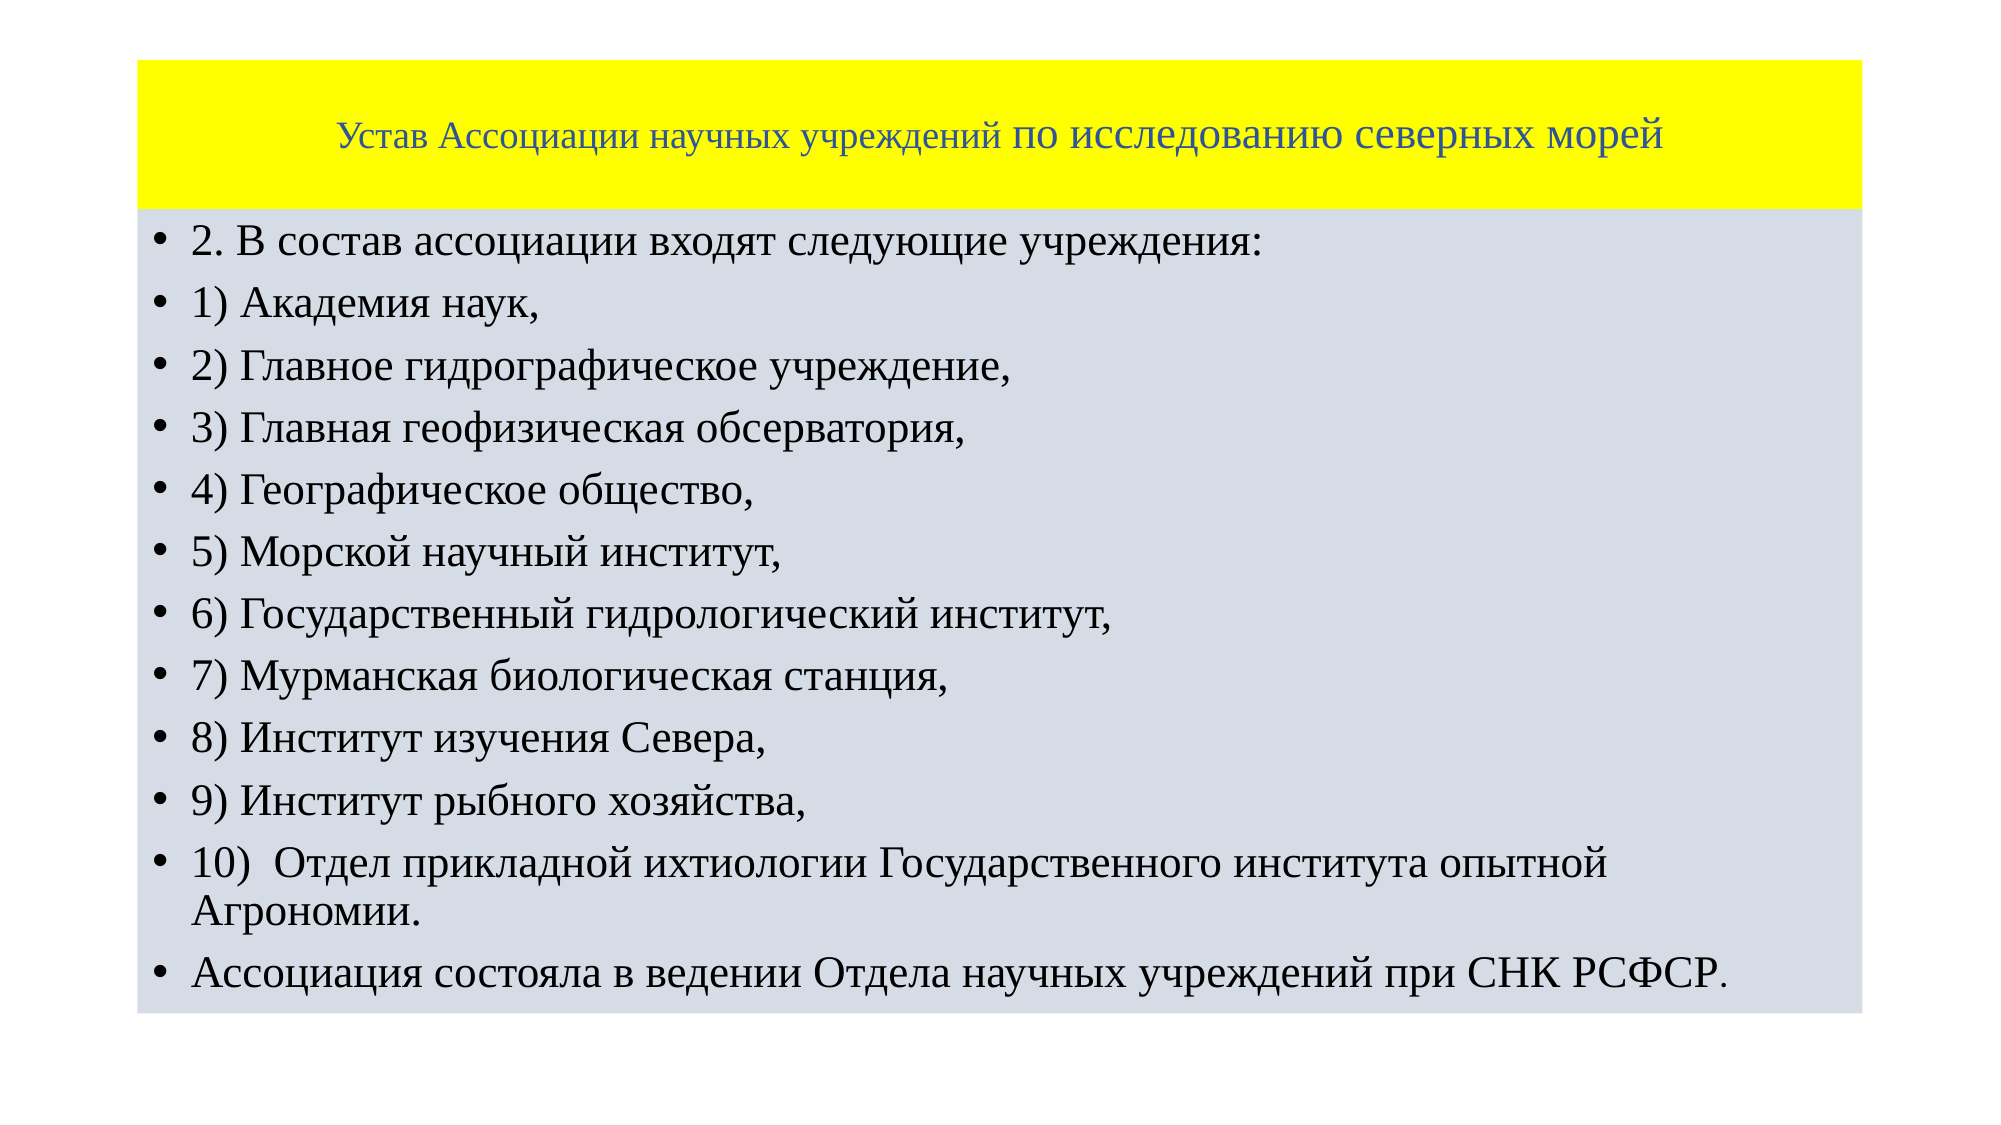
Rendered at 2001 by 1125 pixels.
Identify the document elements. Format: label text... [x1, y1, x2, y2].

list 2. В состав ассоциации входят следующие учреждения: 1) Академия наук, 2) Главное гидрографическое учреждение, 3) Главная геофизическая обсерватория, 4) Географическое общество, 5) Морской научный институт, 6) Государственный гидрологический институт, 7) Мурманская биологическая станция, 8) Институт изучения Севера, 9) Институт рыбного хозяйства, 10) Отдел прикладной ихтиологии Государственного института опытной Агрономии. Ассоциация состояла в ведении Отдела научных учреждений при СНК РСФСР. [137, 209, 1863, 1014]
title Устав Ассоциации научных учреждений по исследованию северных морей [137, 59, 1863, 209]
